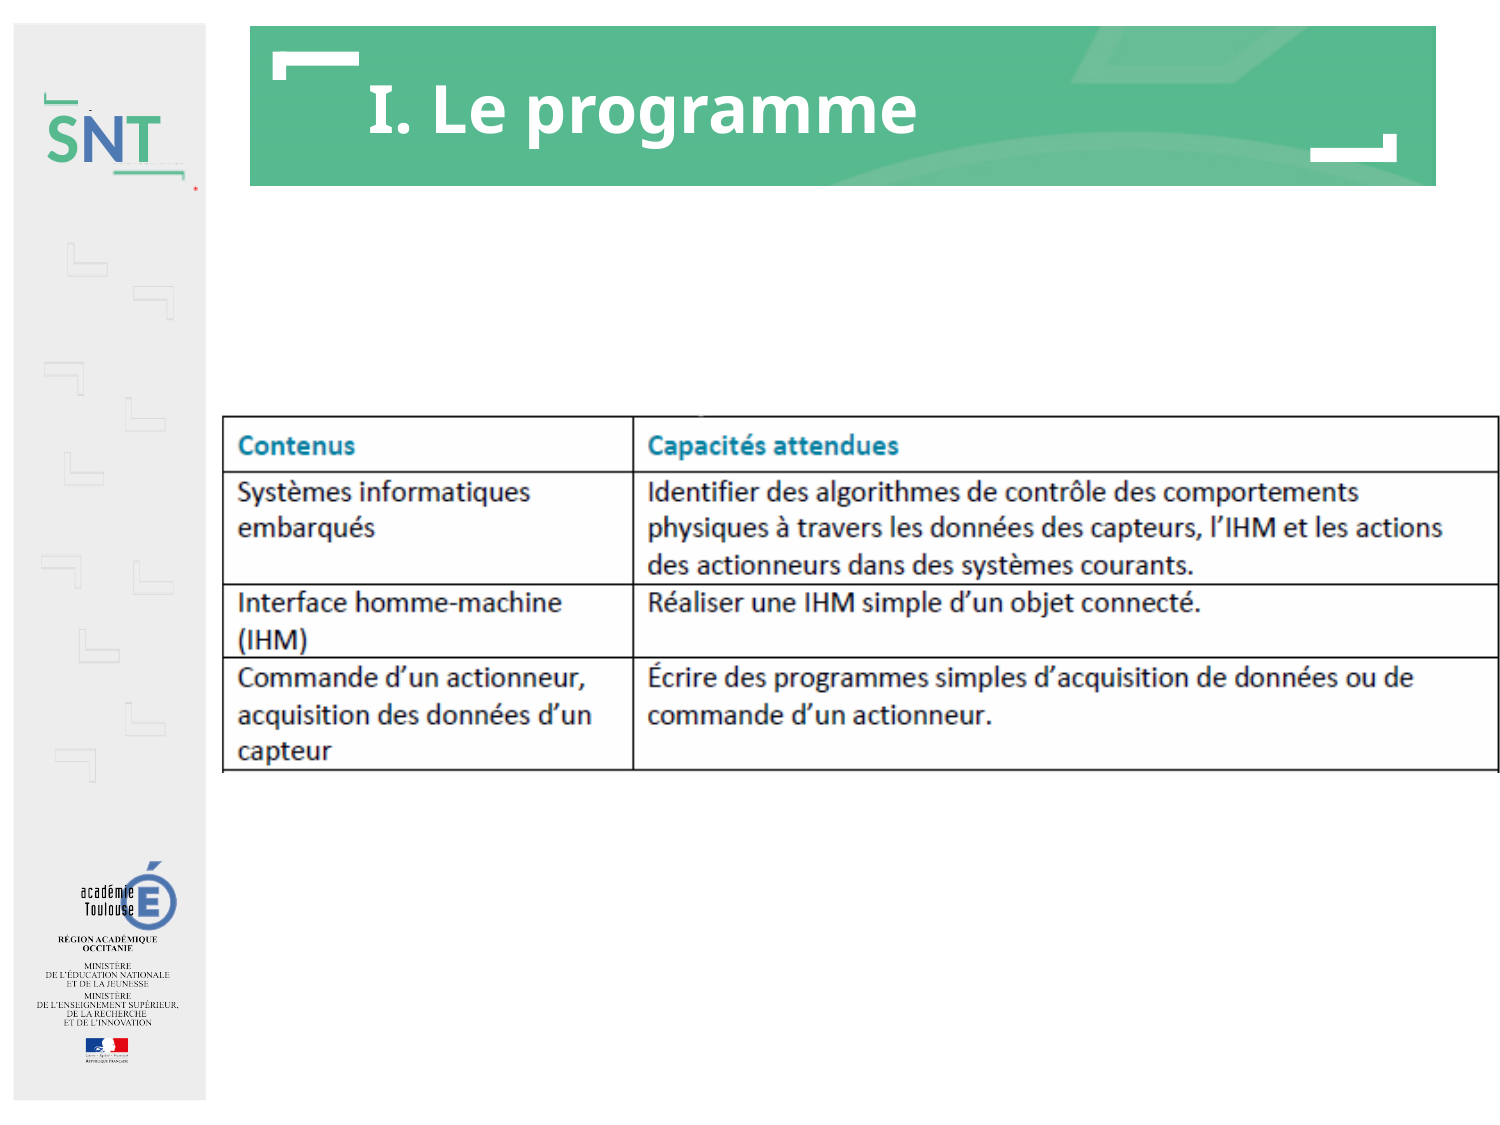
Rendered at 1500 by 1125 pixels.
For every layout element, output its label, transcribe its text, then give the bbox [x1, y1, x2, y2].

picture [250, 26, 1436, 186]
picture [0, 0, 215, 1125]
picture [221, 414, 1500, 774]
title I. Le programme [353, 59, 1320, 163]
